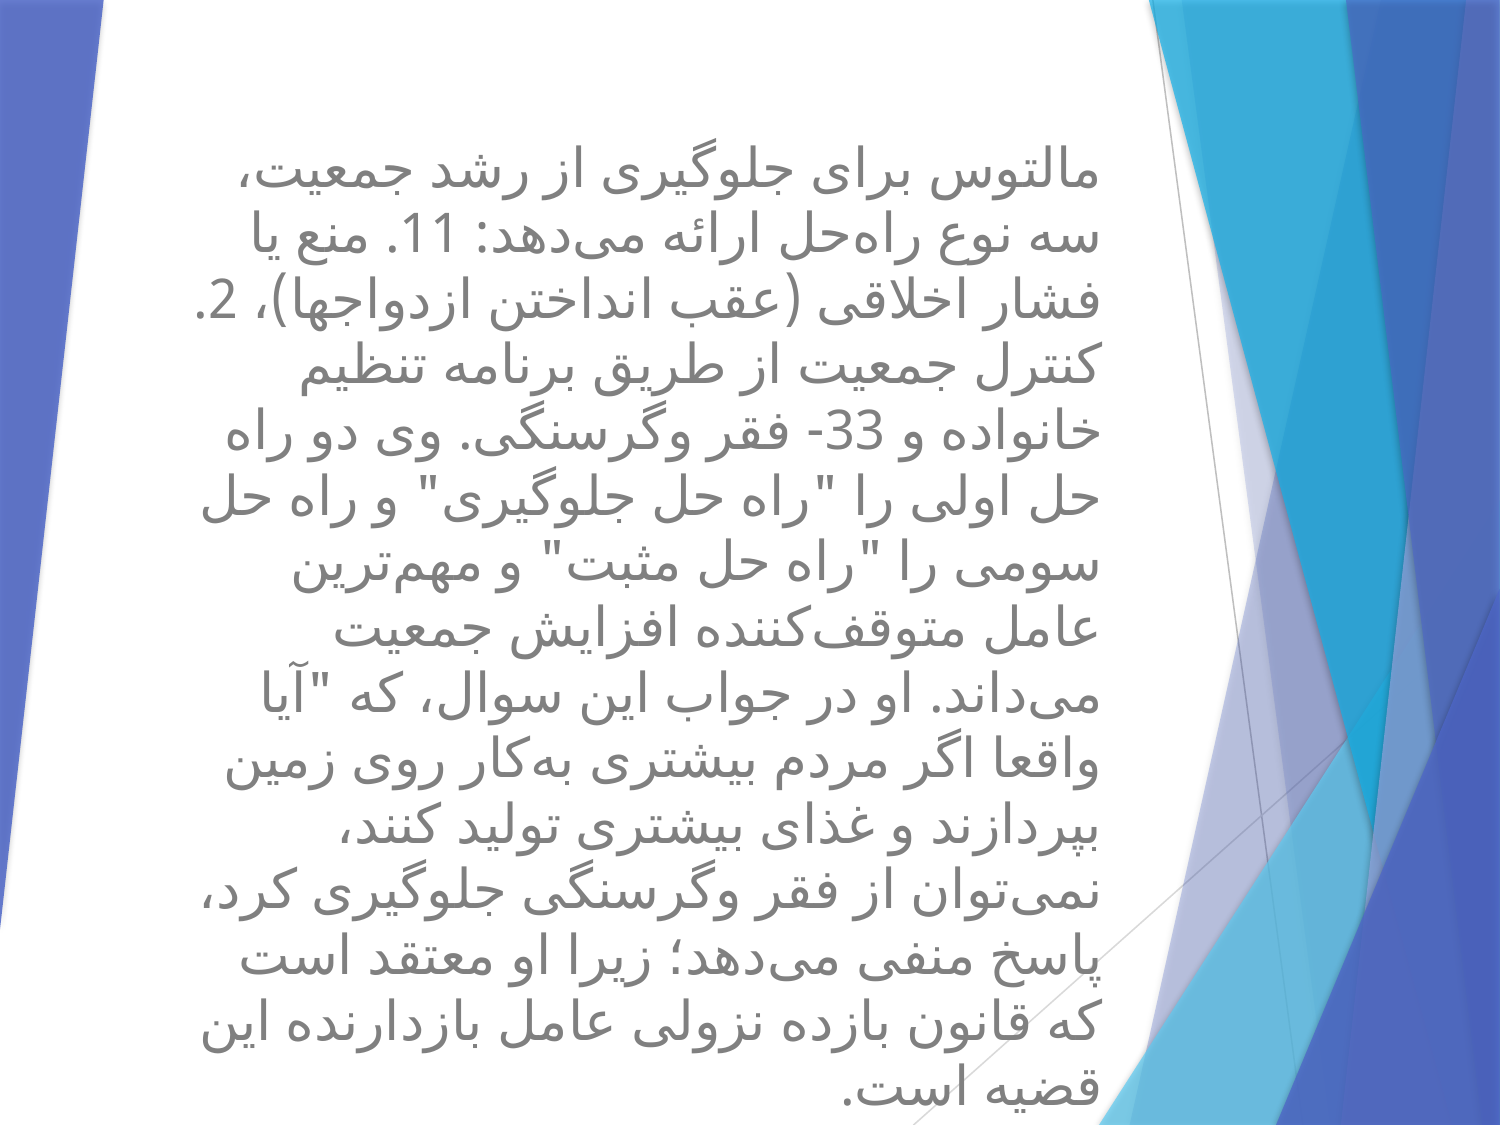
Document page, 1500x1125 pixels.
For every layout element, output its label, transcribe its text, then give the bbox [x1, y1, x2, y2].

subtitle مالتوس برای جلوگیری از رشد جمعیت، سه نوع راه‌حل ارائه می‌دهد: 11. منع یا فشار اخلاقی (عقب انداختن ازدواجها)، 2. کنترل جمعیت از طریق برنامه تنظیم خانواده و 33- فقر وگرسنگی. وی دو راه حل اولی را "راه حل جلوگیری" و راه حل سومی را "راه حل مثبت" و مهم‌ترین عامل متوقف‌کننده افزایش جمعیت می‌داند. او در جواب این سوال، که "آیا واقعا اگر مردم بیشتری به‌کار روی زمین بپردازند و غذای بیشتری تولید کنند، نمی‌توان از فقر وگرسنگی جلوگیری کرد، پاسخ منفی می‌دهد؛ زیرا او معتقد است که قانون بازده نزولی عامل بازدارنده این قضیه است. [162, 125, 1119, 1125]
